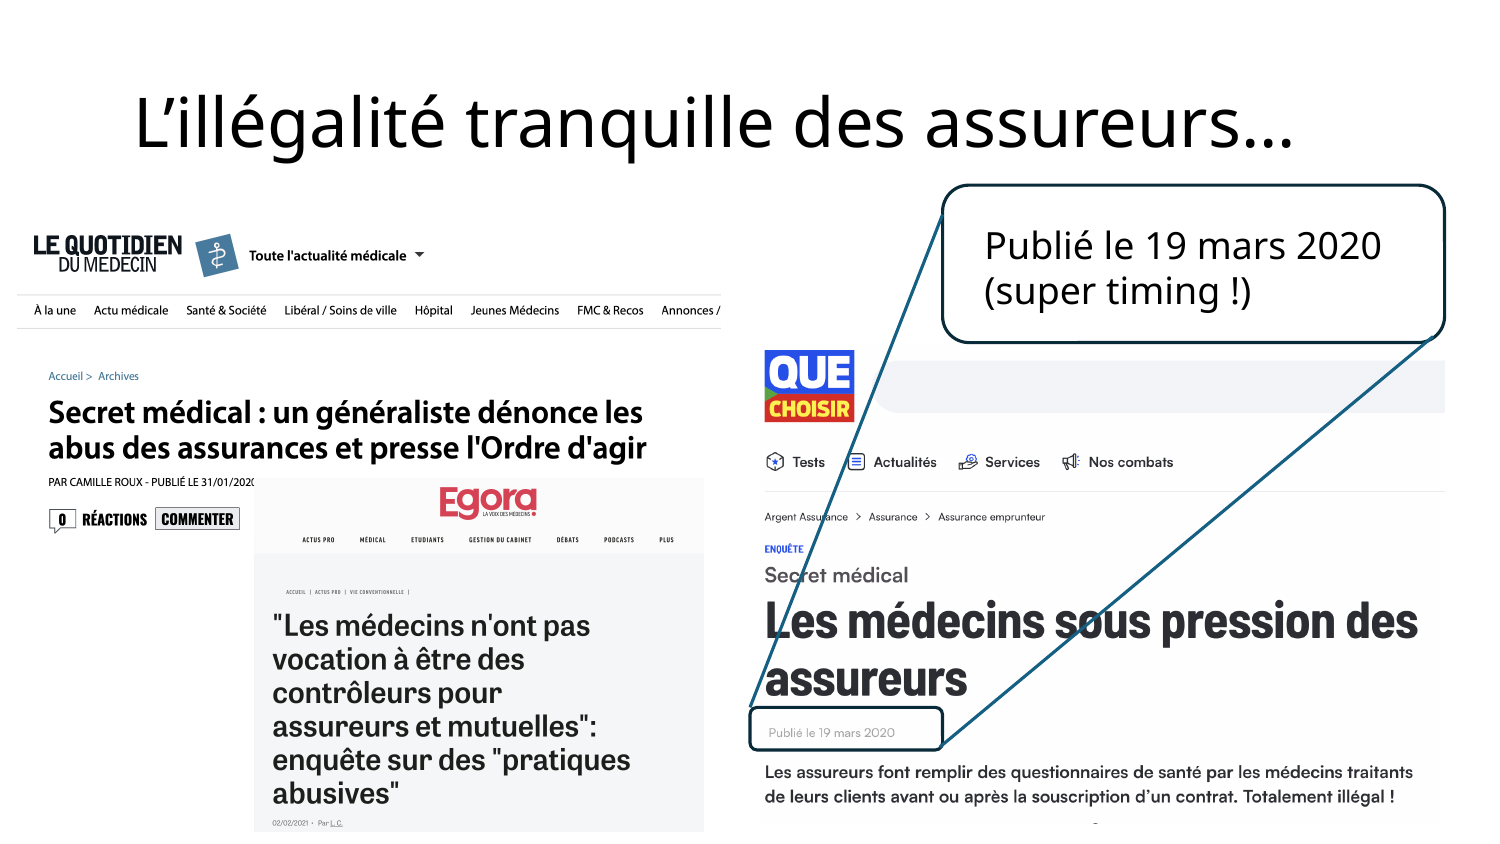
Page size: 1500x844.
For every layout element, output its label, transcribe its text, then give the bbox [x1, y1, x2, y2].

picture [17, 227, 721, 832]
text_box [749, 214, 944, 708]
text_box [748, 708, 753, 751]
text_box [941, 183, 1447, 340]
text_box Publié le 19 mars 2020 (super timing !) [969, 214, 1398, 320]
picture [753, 341, 1446, 824]
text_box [939, 335, 1434, 748]
title L’illégalité tranquille des assureurs… [118, 72, 1382, 167]
